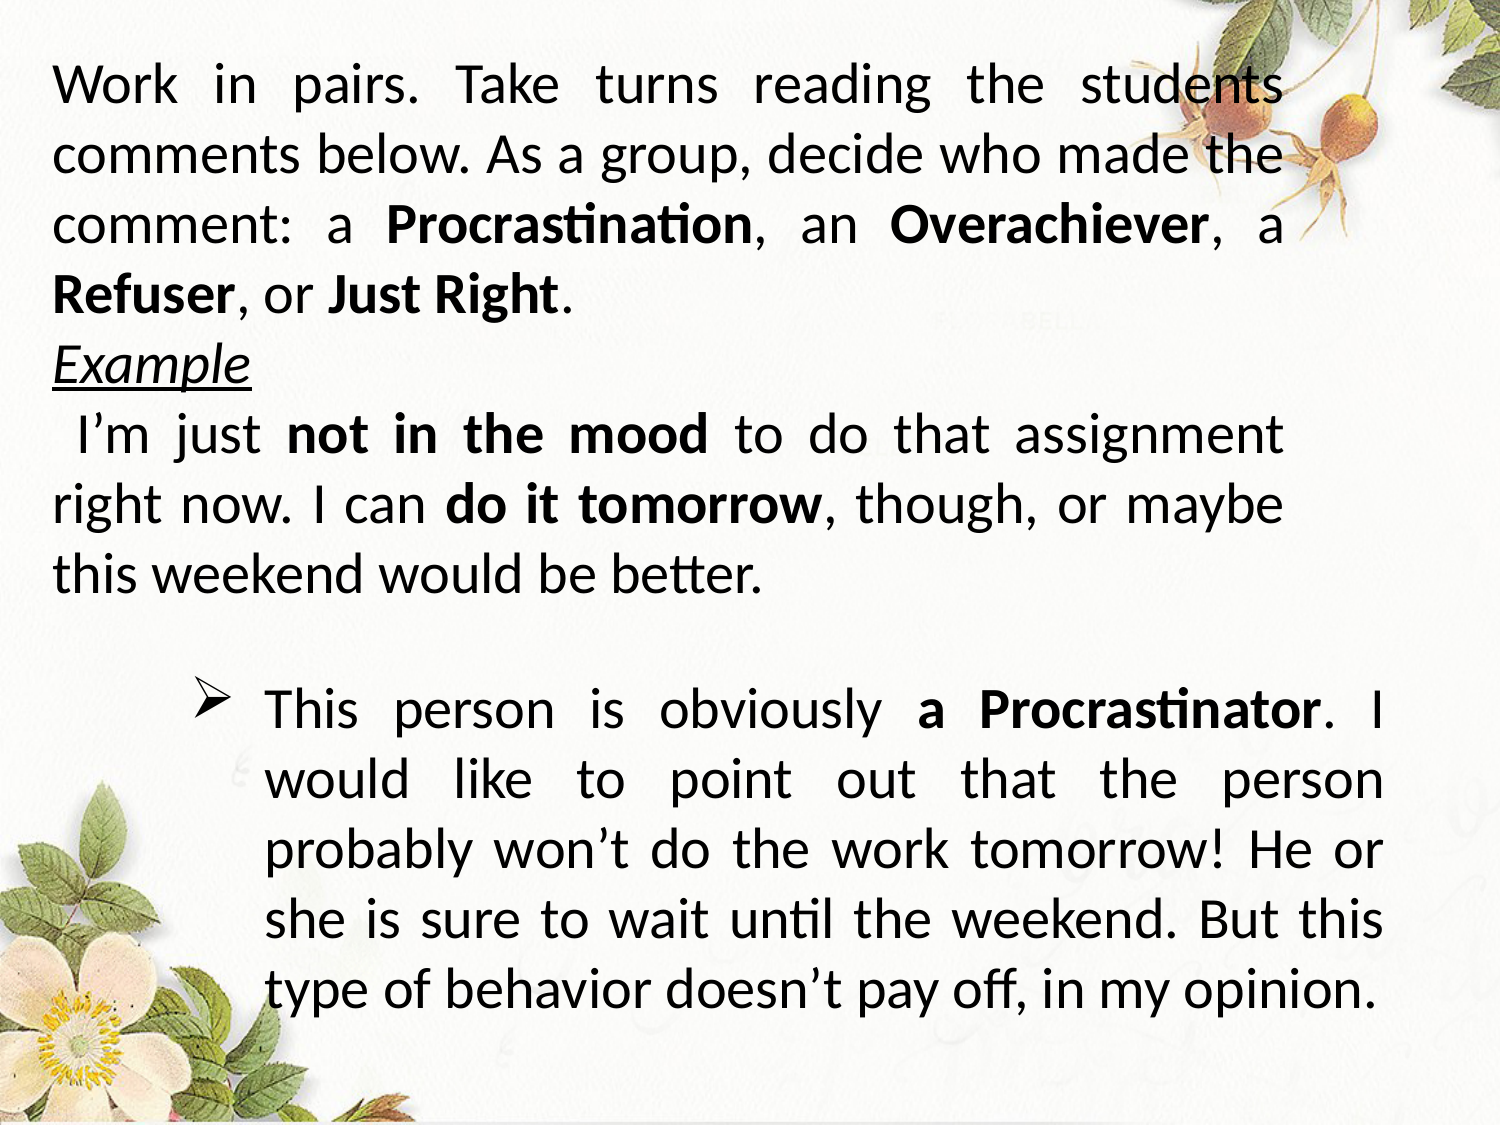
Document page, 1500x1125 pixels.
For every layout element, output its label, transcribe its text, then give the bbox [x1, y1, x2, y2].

text_box Work in pairs. Take turns reading the students comments below. As a group, decide who made the comment: a Procrastination, an Overachiever, a Refuser, or Just Right. Example I’m just not in the mood to do that assignment right now. I can do it tomorrow, though, or maybe this weekend would be better. [37, 37, 1300, 612]
picture [0, 0, 1500, 1125]
text_box This person is obviously a Procrastinator. I would like to point out that the person probably won’t do the work tomorrow! He or she is sure to wait until the weekend. But this type of behavior doesn’t pay off, in my opinion. [174, 662, 1400, 1028]
